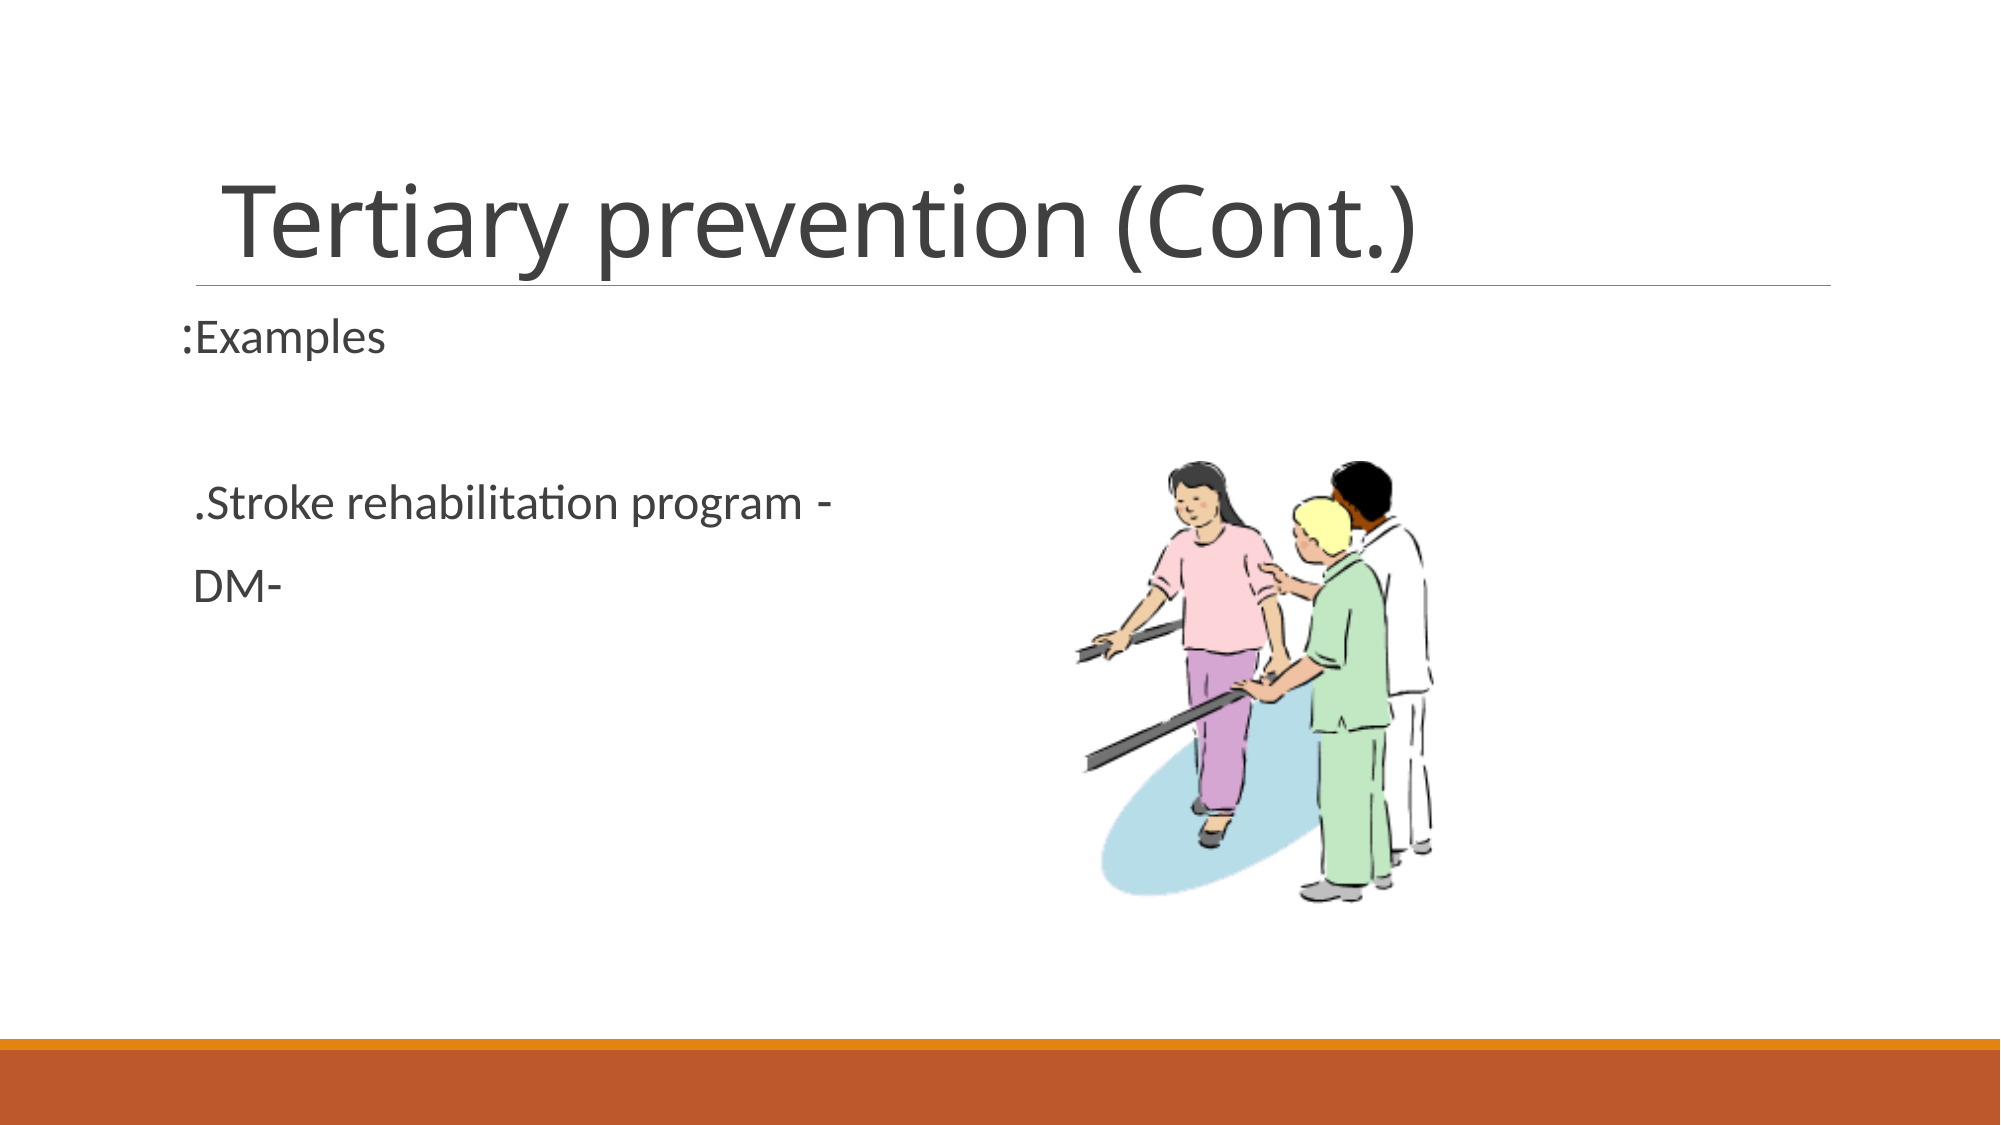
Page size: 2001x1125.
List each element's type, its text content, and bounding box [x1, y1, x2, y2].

title Tertiary prevention (Cont.) [180, 47, 1830, 285]
picture [1073, 461, 1436, 914]
list Examples: - Stroke rehabilitation program. -DM [180, 302, 1830, 963]
